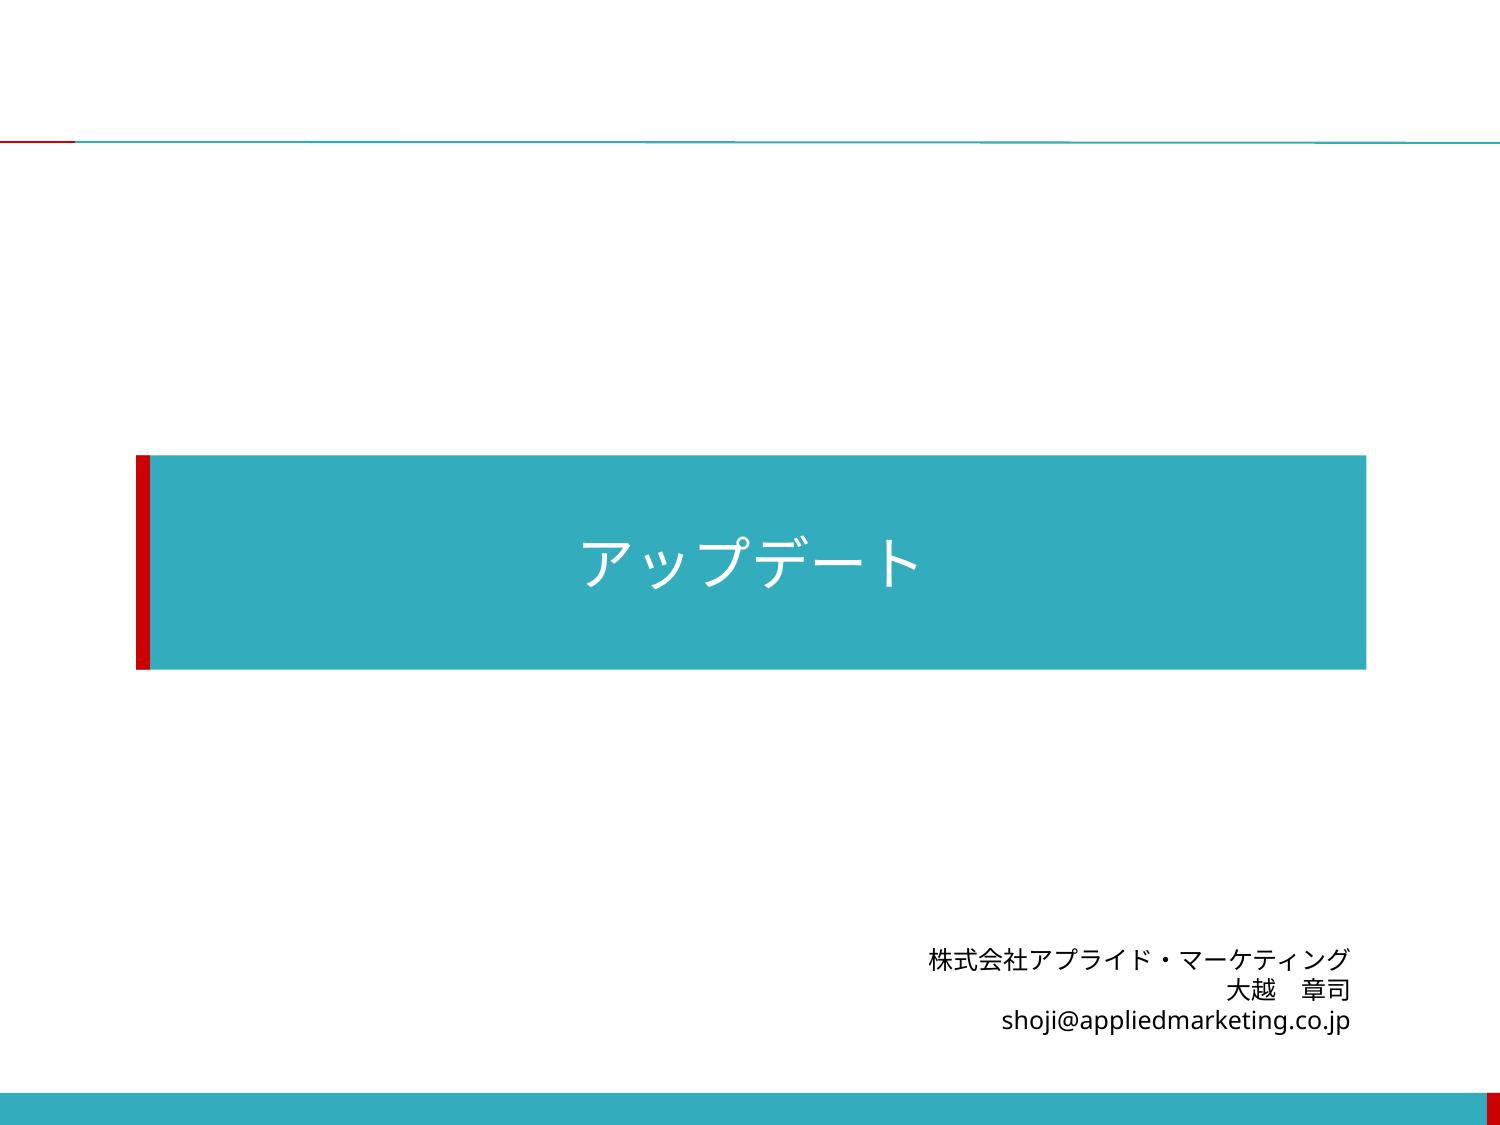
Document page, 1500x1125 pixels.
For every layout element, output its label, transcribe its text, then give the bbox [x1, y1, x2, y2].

text_box 株式会社アプライド・マーケティング 大越 章司 shoji@appliedmarketing.co.jp [622, 937, 1367, 1043]
text_box アップデート [152, 453, 1368, 672]
text_box [134, 453, 152, 672]
